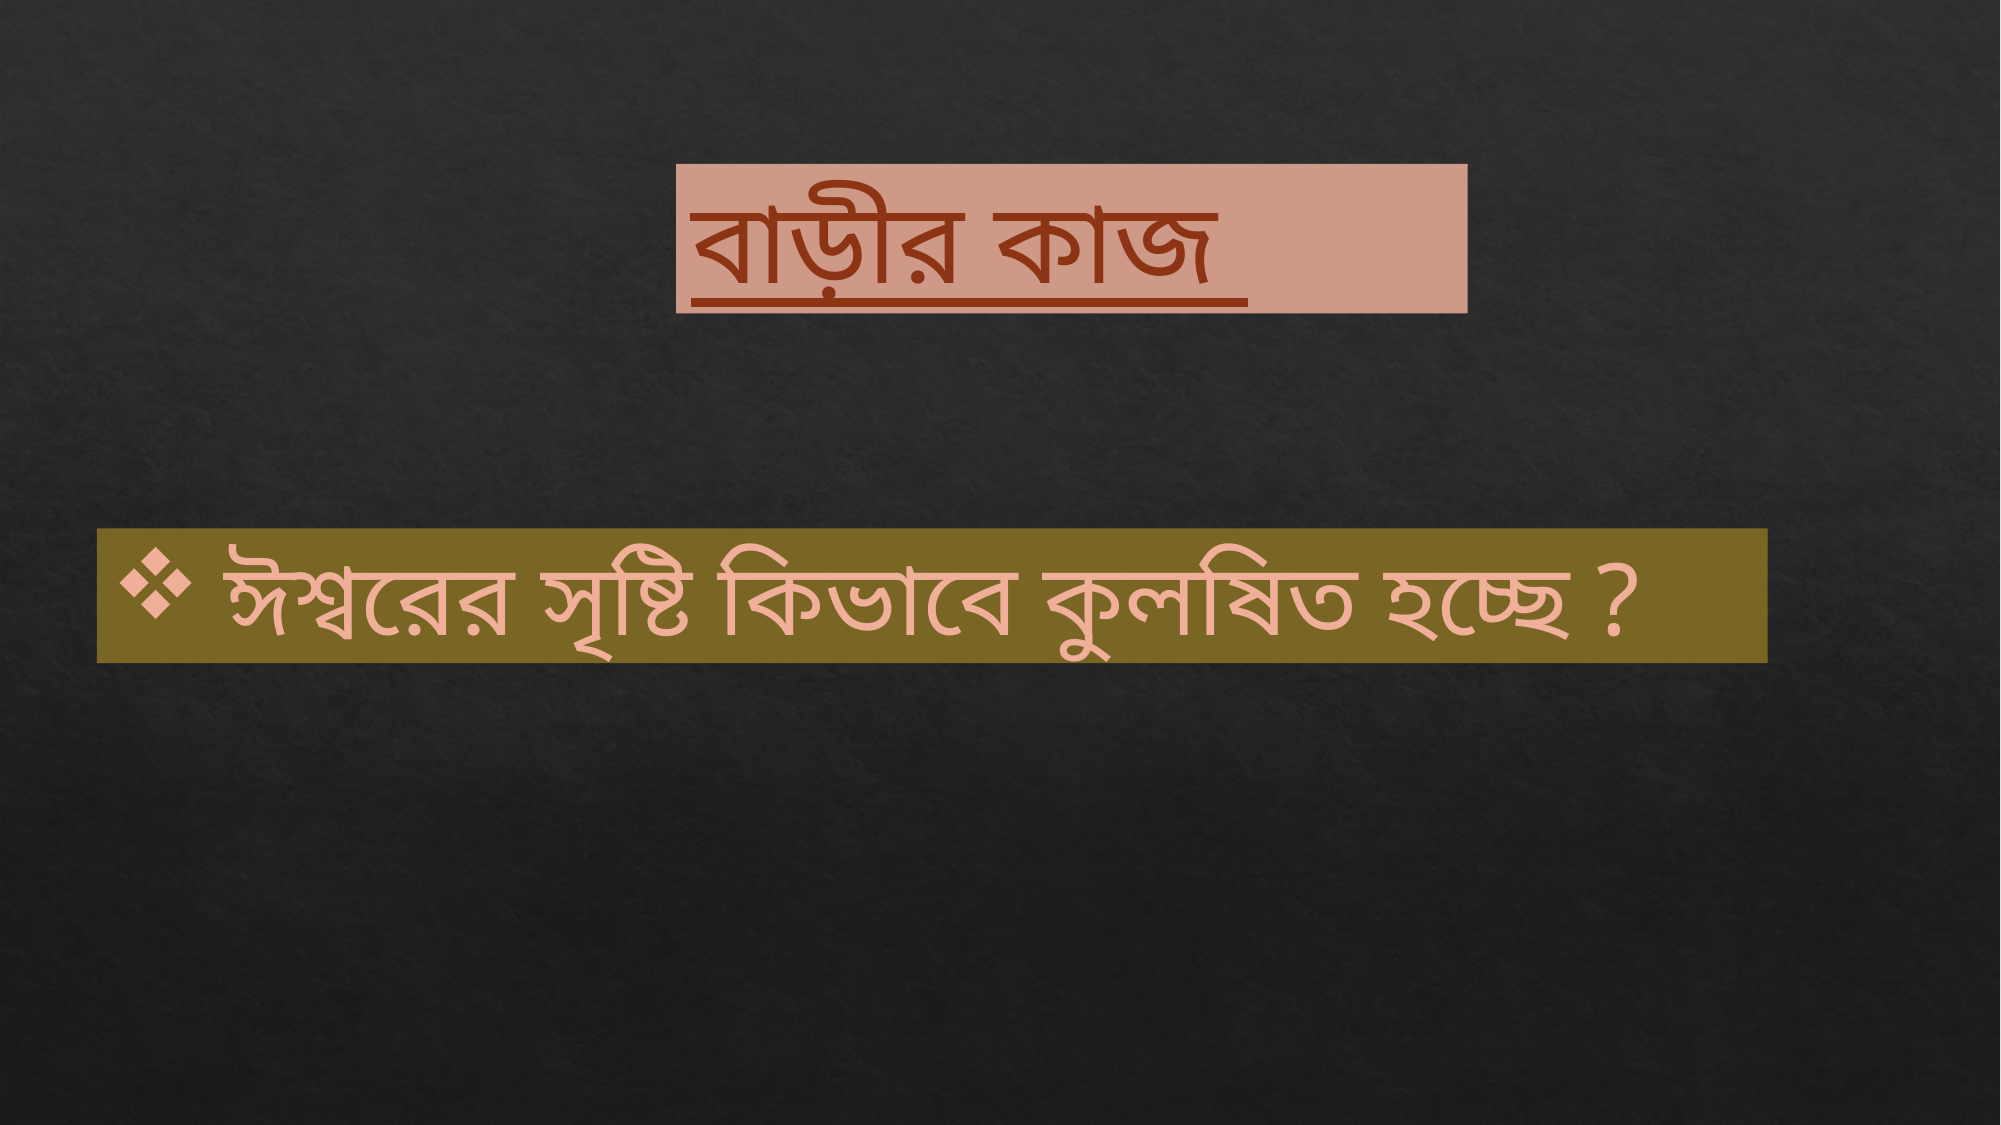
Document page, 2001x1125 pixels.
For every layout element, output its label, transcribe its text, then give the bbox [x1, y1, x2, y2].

text_box বাড়ীর কাজ [676, 163, 1468, 314]
text_box ঈশ্বরের সৃষ্টি কিভাবে কুলষিত হচ্ছে ? [96, 528, 1768, 664]
